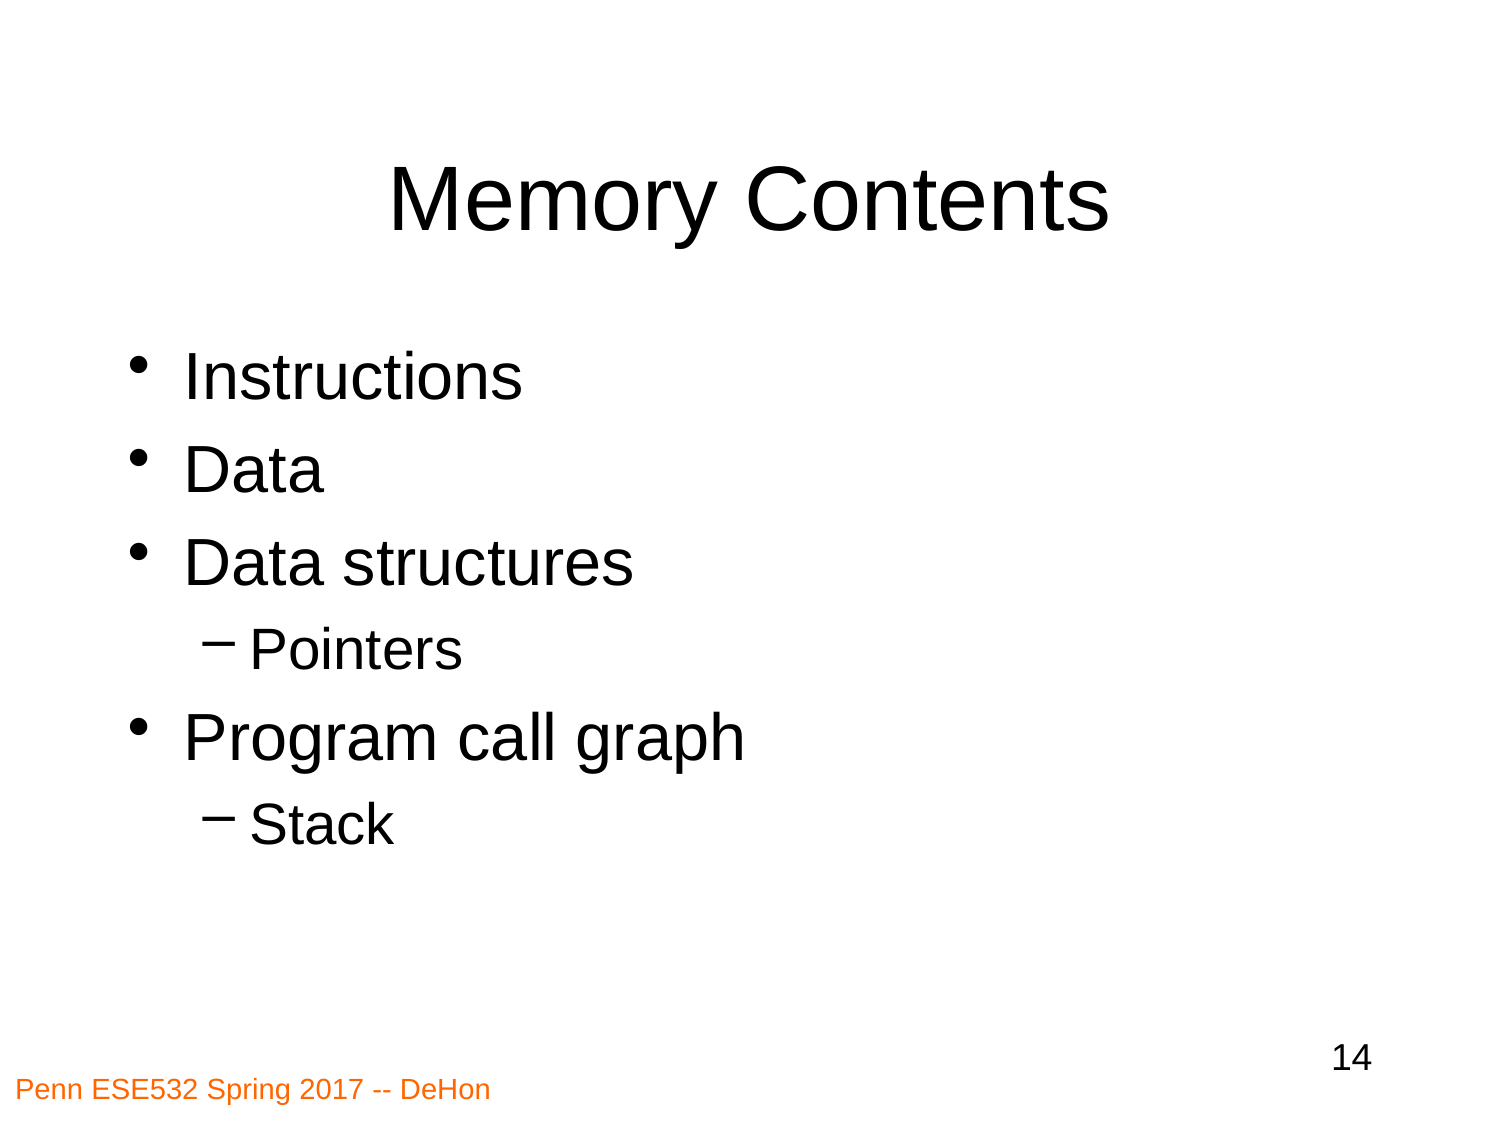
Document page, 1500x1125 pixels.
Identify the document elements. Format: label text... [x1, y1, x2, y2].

slide_number Penn ESE532 Spring 2017 -- DeHon [0, 1062, 613, 1125]
slide_number 14 [1074, 1024, 1388, 1101]
list Instructions Data Data structures Pointers Program call graph Stack [112, 324, 1388, 1001]
title Memory Contents [112, 99, 1388, 288]
